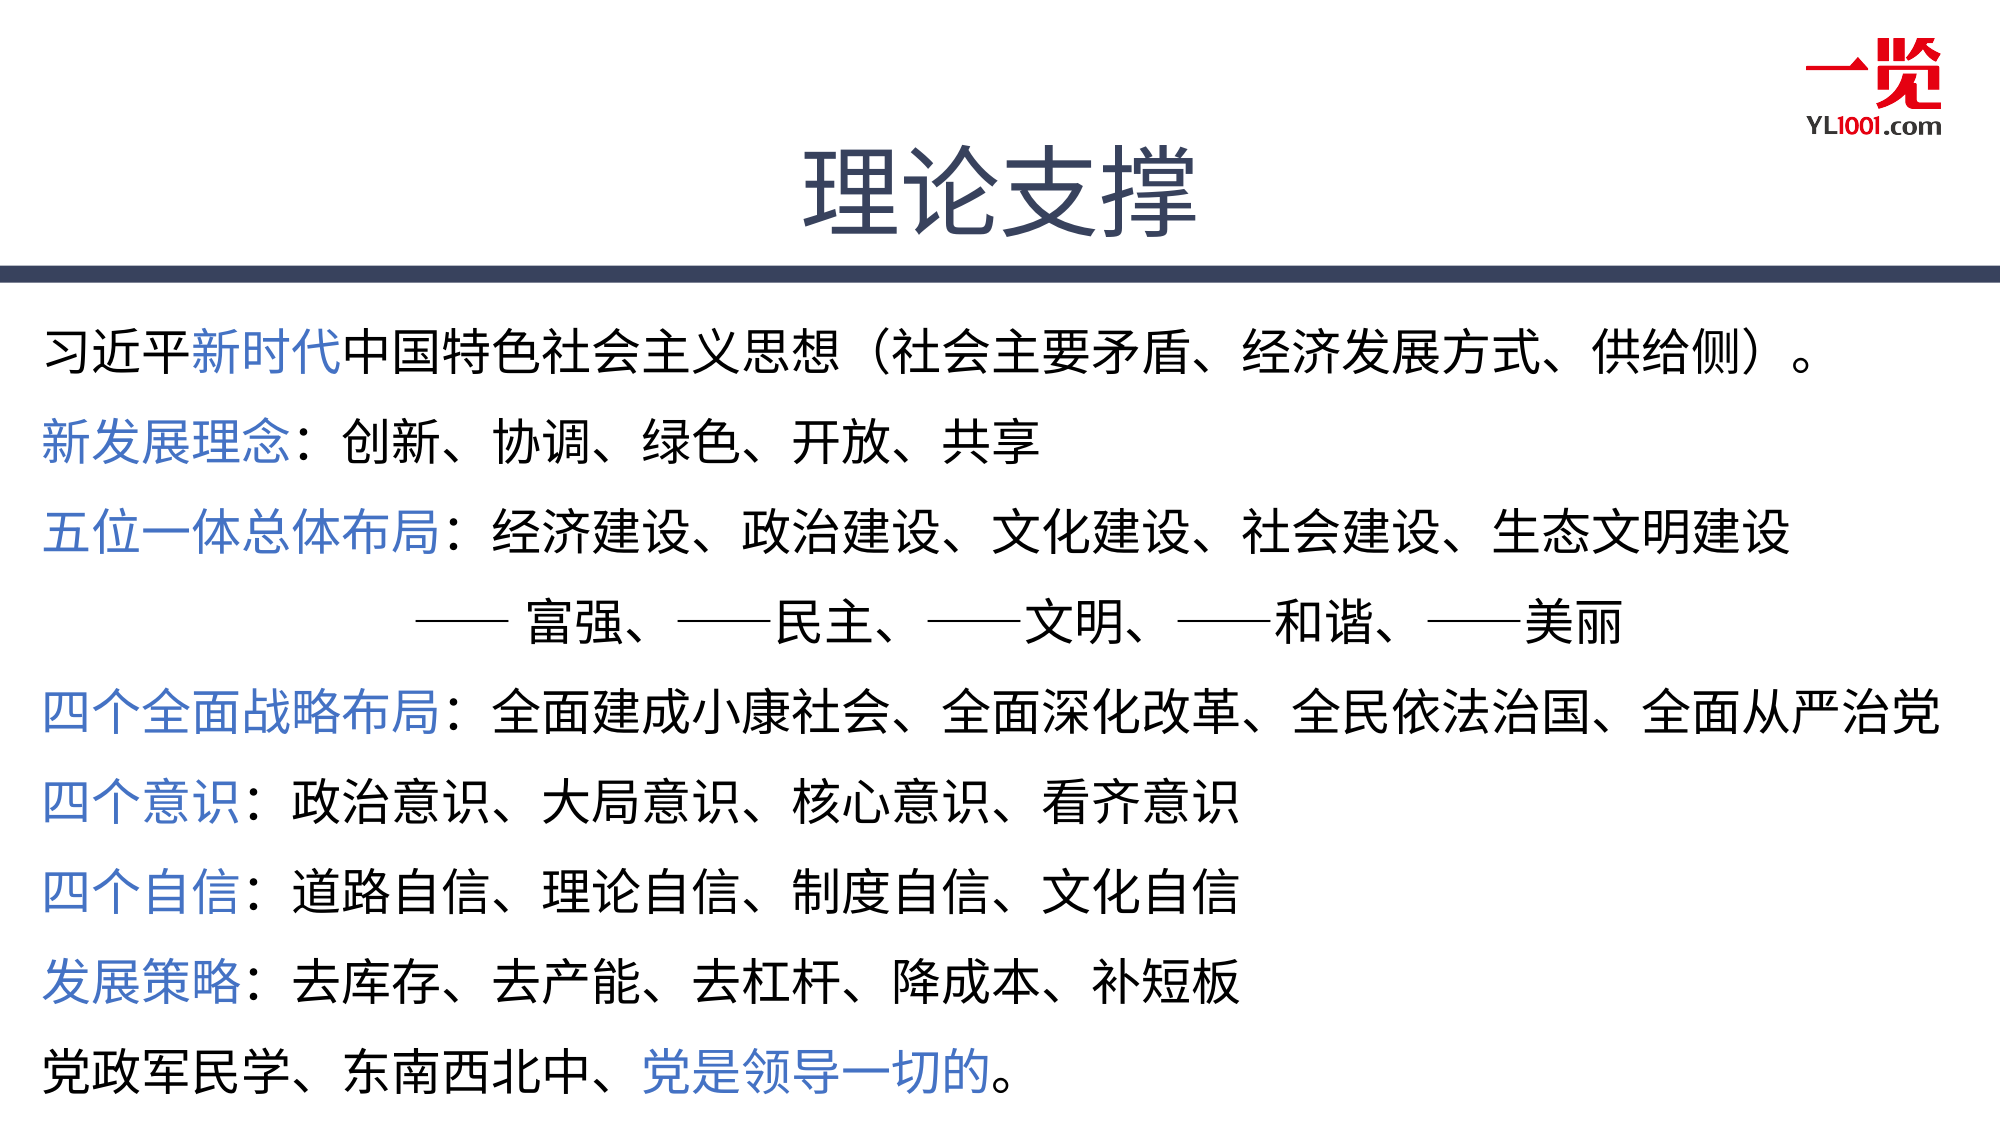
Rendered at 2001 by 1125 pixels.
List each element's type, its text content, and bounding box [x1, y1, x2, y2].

title 理论支撑 [0, 107, 2000, 265]
text_box [0, 265, 2000, 284]
picture [1806, 38, 1941, 107]
text_box 习近平新时代中国特色社会主义思想（社会主要矛盾、经济发展方式、供给侧）。 新发展理念：创新、协调、绿色、开放、共享 五位一体总体布局：经济建设、政治建设、文化建设、社会建设、生态文明建设 ——富强、——民主、——文明、——和谐、——美丽 四个全面战略布局：全面建成小康社会、全面深化改革、全民依法治国、全面从严治党 四个意识：政治意识、大局意识、核心意识、看齐意识 四个自信：道路自信、理论自信、制度自信、文化自信 发展策略：去库存、去产能、去杠杆、降成本、补短板 党政军民学、东南西北中、党是领导一切的。 [26, 282, 1970, 1108]
